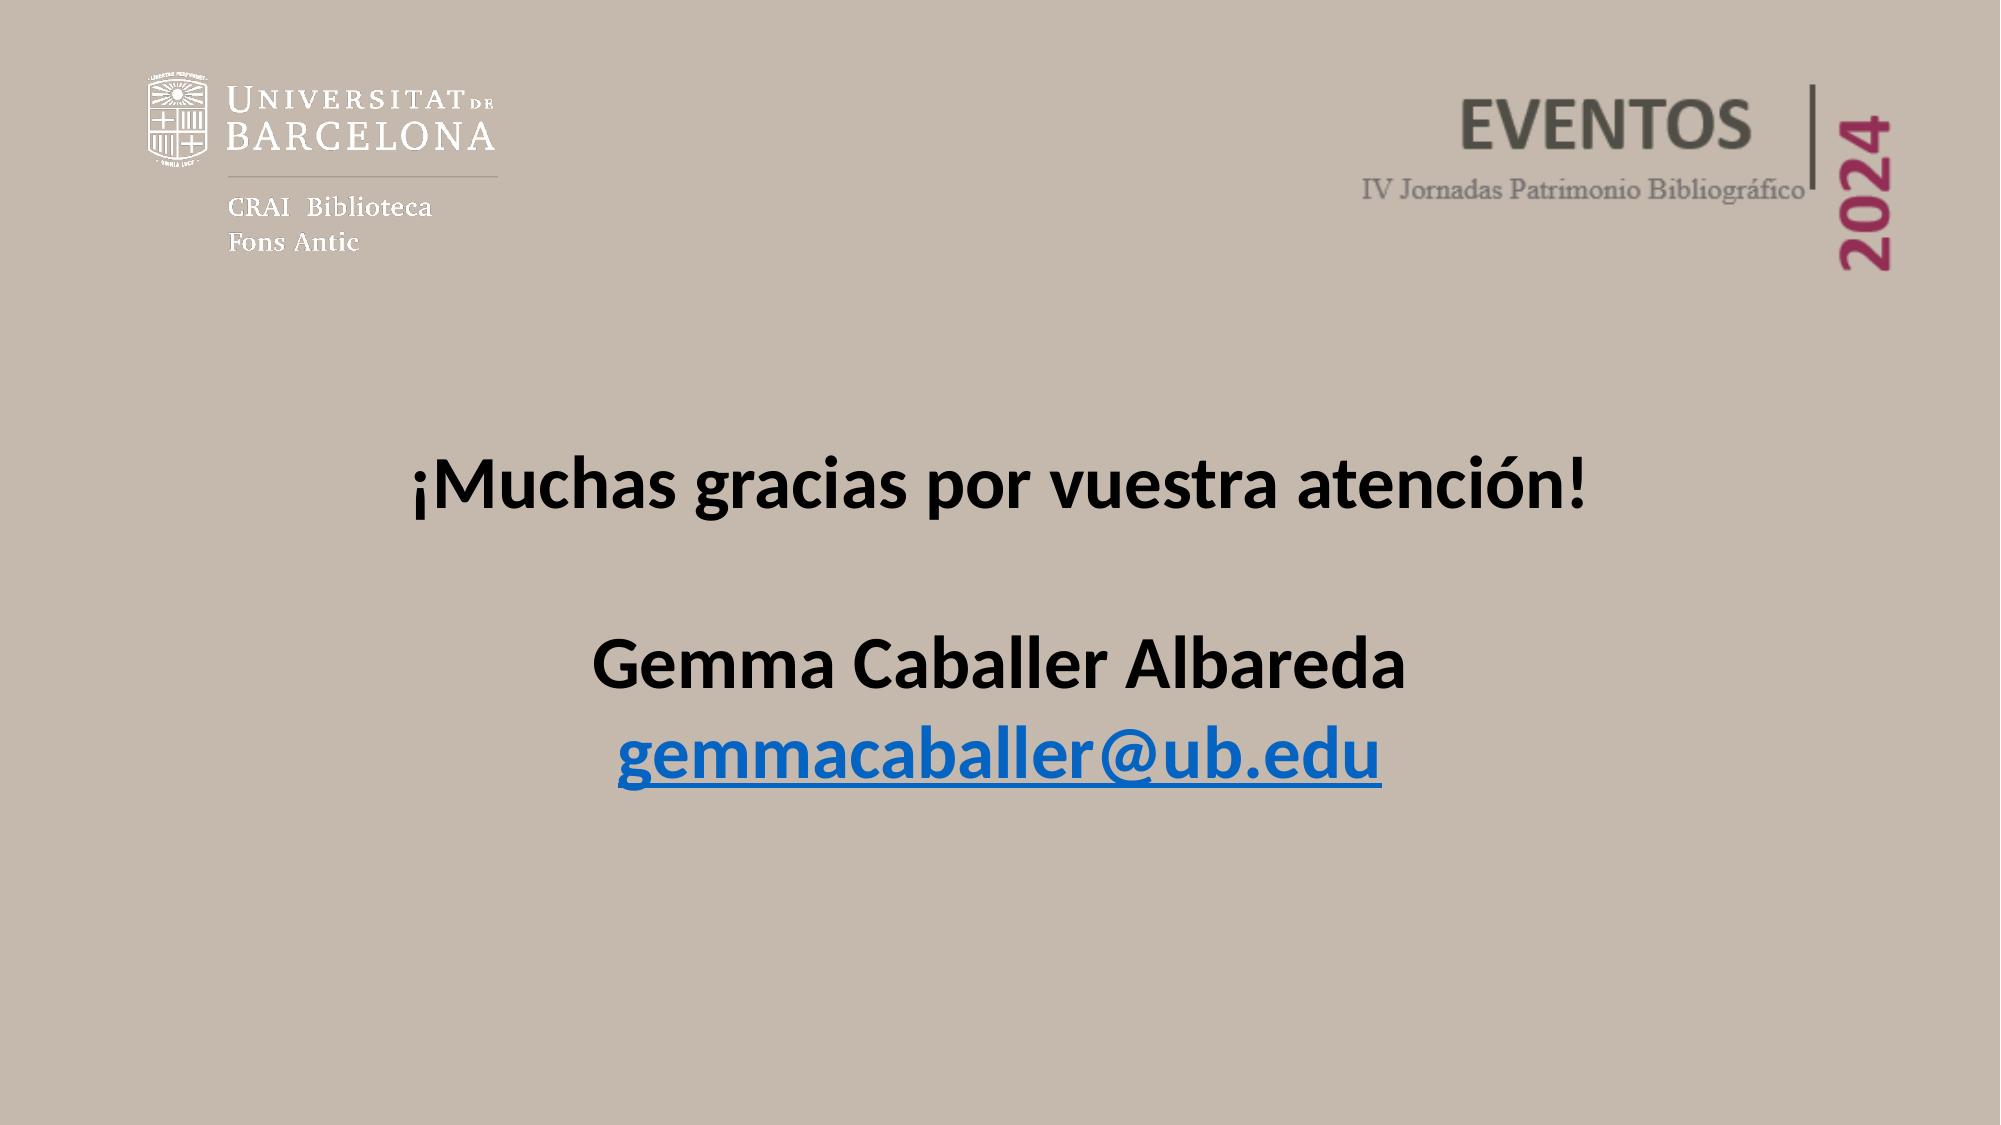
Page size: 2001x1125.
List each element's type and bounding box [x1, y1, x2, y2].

picture [1330, 48, 1928, 308]
text_box [0, 0, 2000, 1125]
picture [137, 64, 579, 347]
